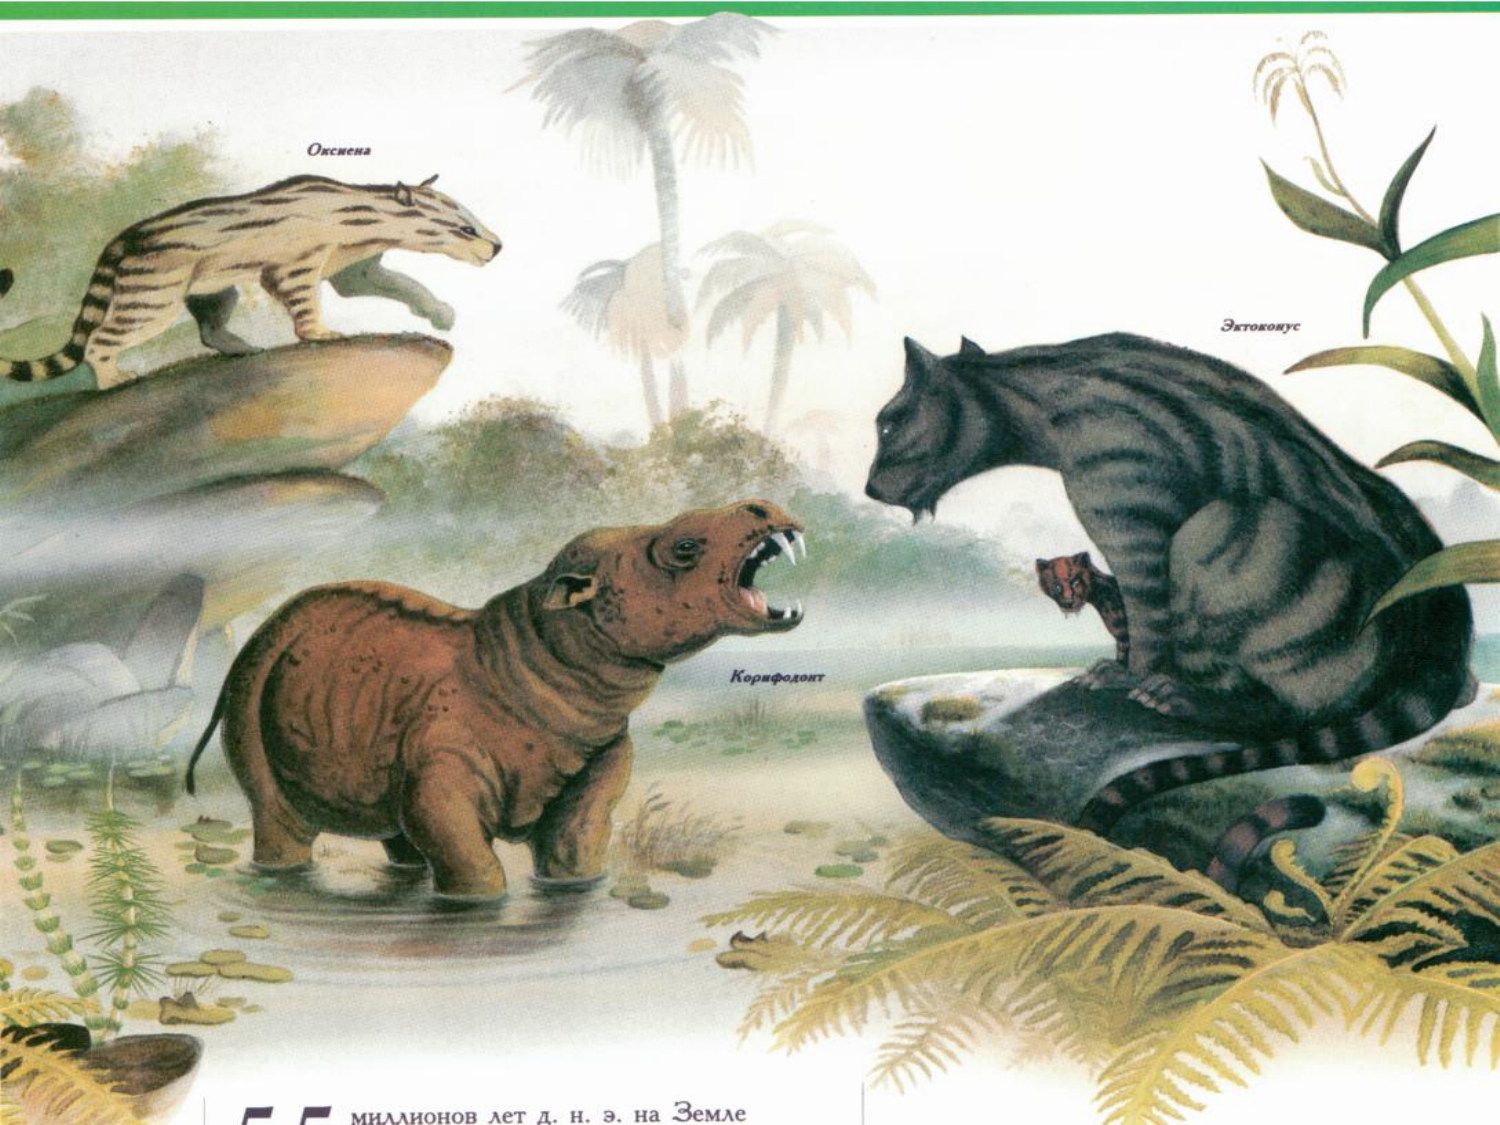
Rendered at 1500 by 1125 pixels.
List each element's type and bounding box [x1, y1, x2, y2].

list [0, 0, 1500, 1125]
